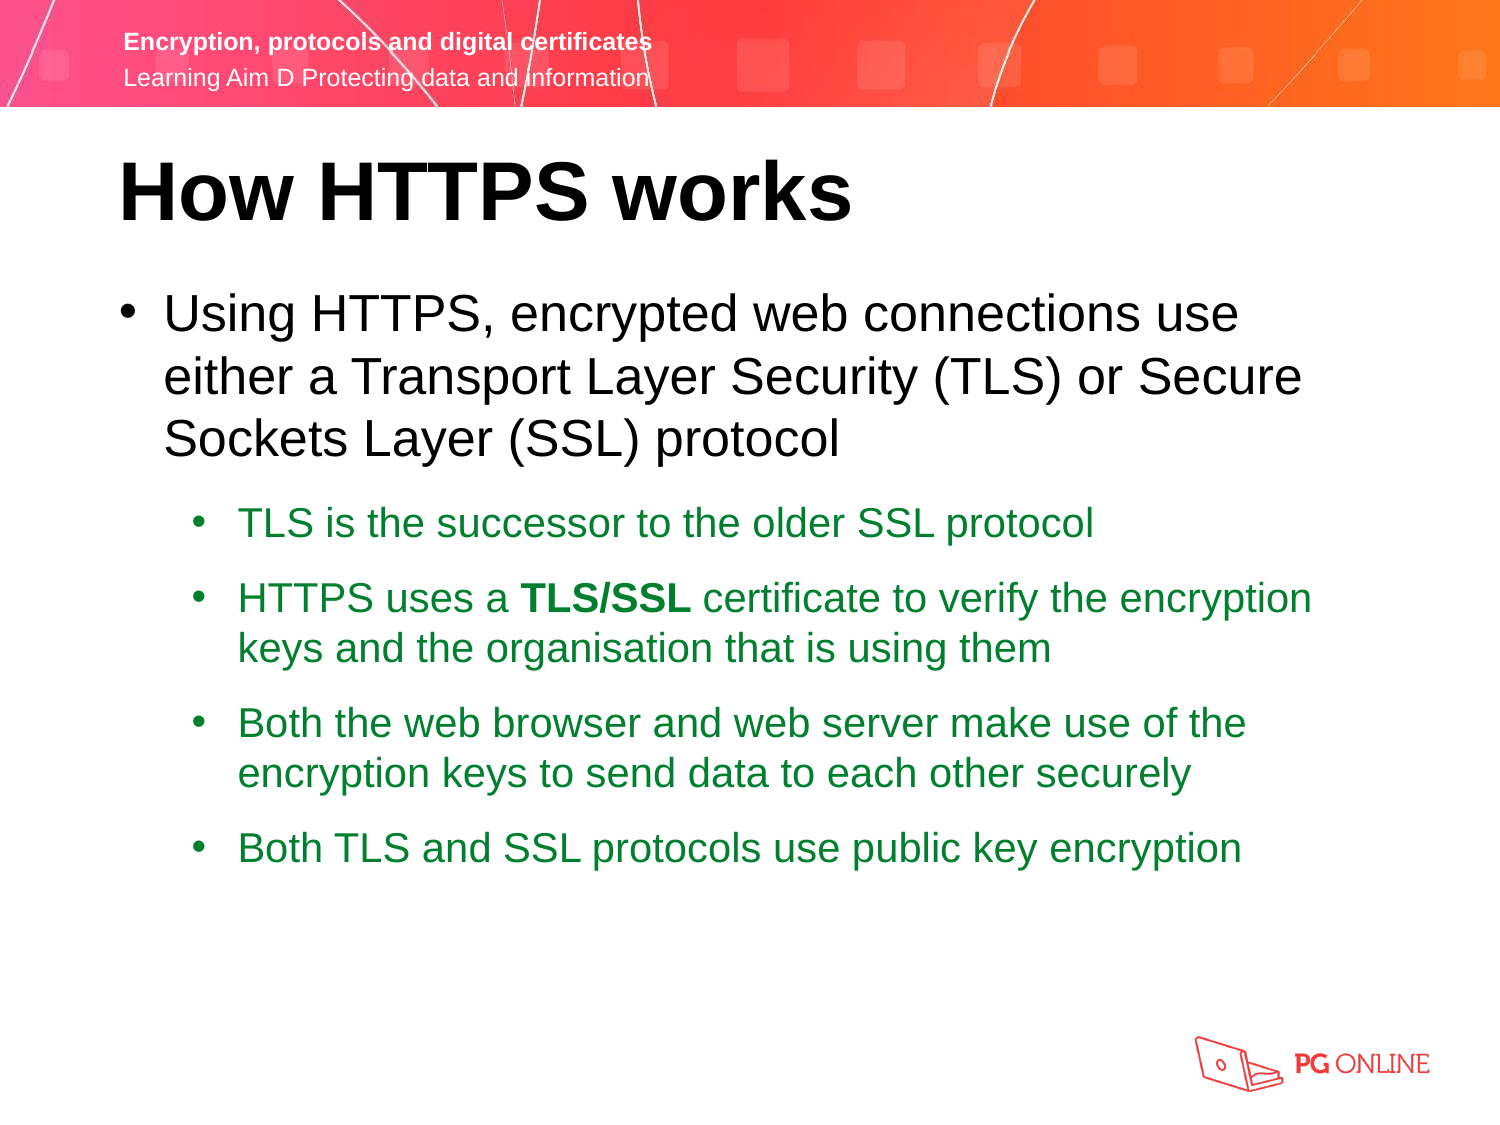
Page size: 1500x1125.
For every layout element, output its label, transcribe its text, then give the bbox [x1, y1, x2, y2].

picture [1194, 1036, 1430, 1092]
list Using HTTPS, encrypted web connections use either a Transport Layer Security (TLS) or Secure Sockets Layer (SSL) protocol TLS is the successor to the older SSL protocol HTTPS uses a TLS/SSL certificate to verify the encryption keys and the organisation that is using them Both the web browser and web server make use of the encryption keys to send data to each other securely Both TLS and SSL protocols use public key encryption [118, 279, 1398, 847]
picture [0, 0, 1500, 107]
list How HTTPS works [118, 148, 1401, 259]
